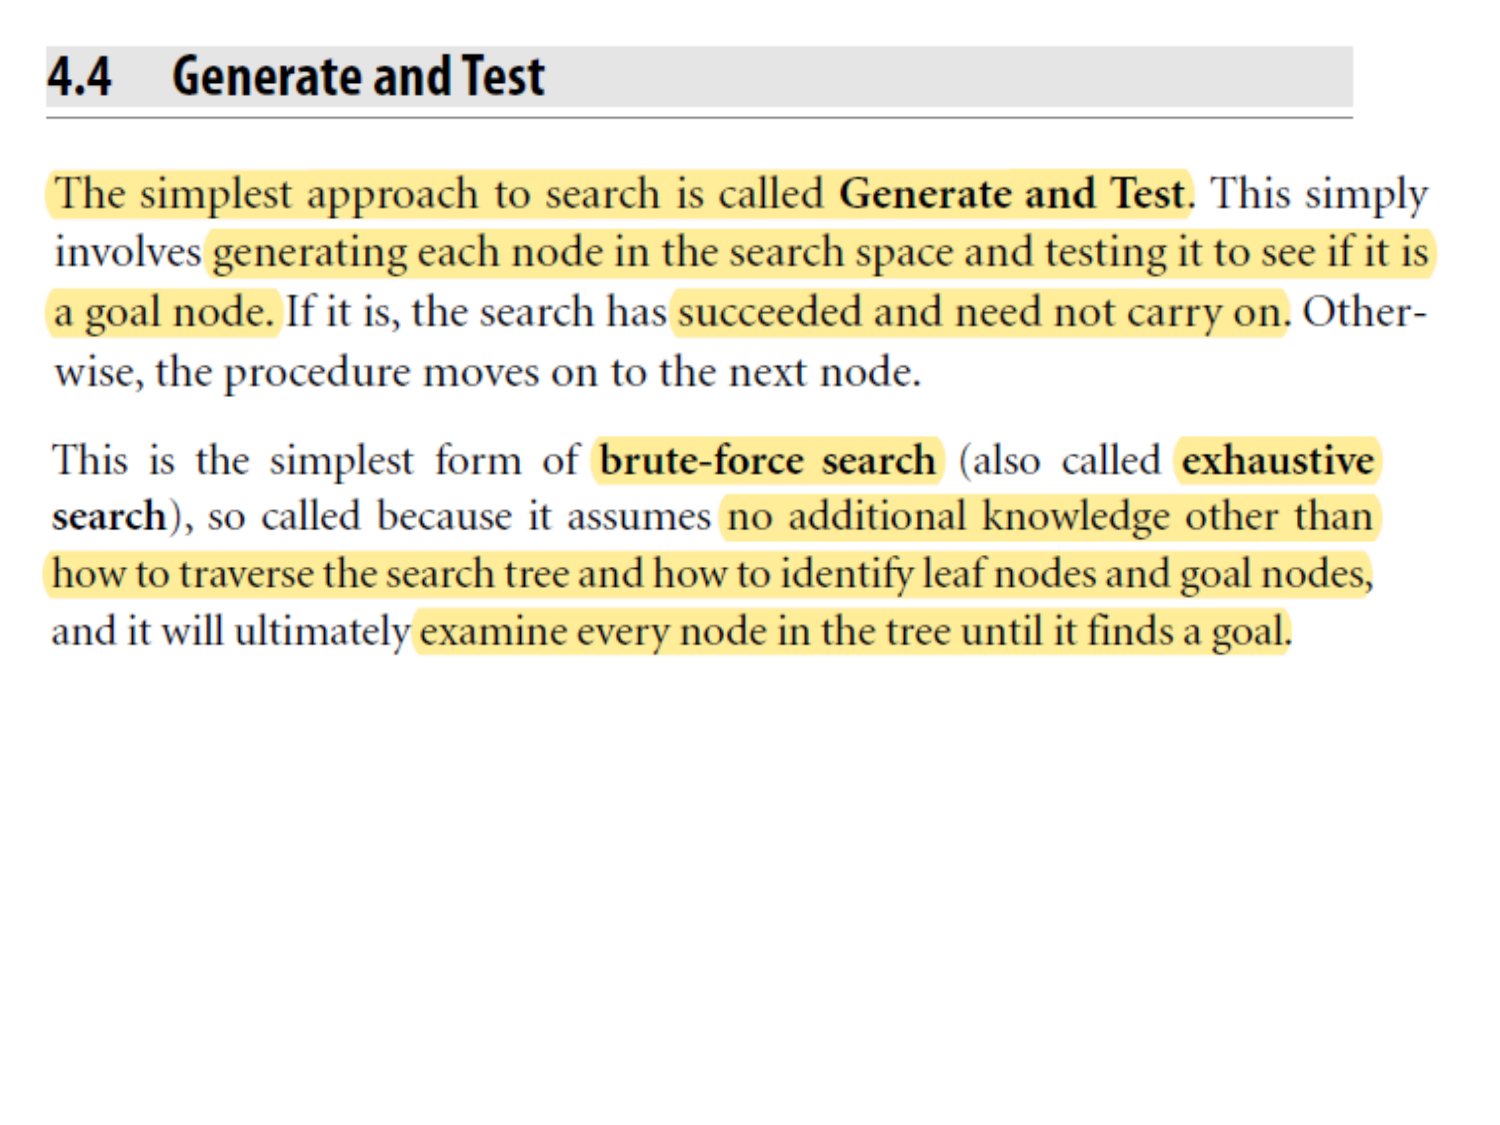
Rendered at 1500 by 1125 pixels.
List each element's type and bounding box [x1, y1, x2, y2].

picture [34, 163, 1454, 399]
picture [34, 421, 1395, 686]
picture [34, 34, 1380, 130]
